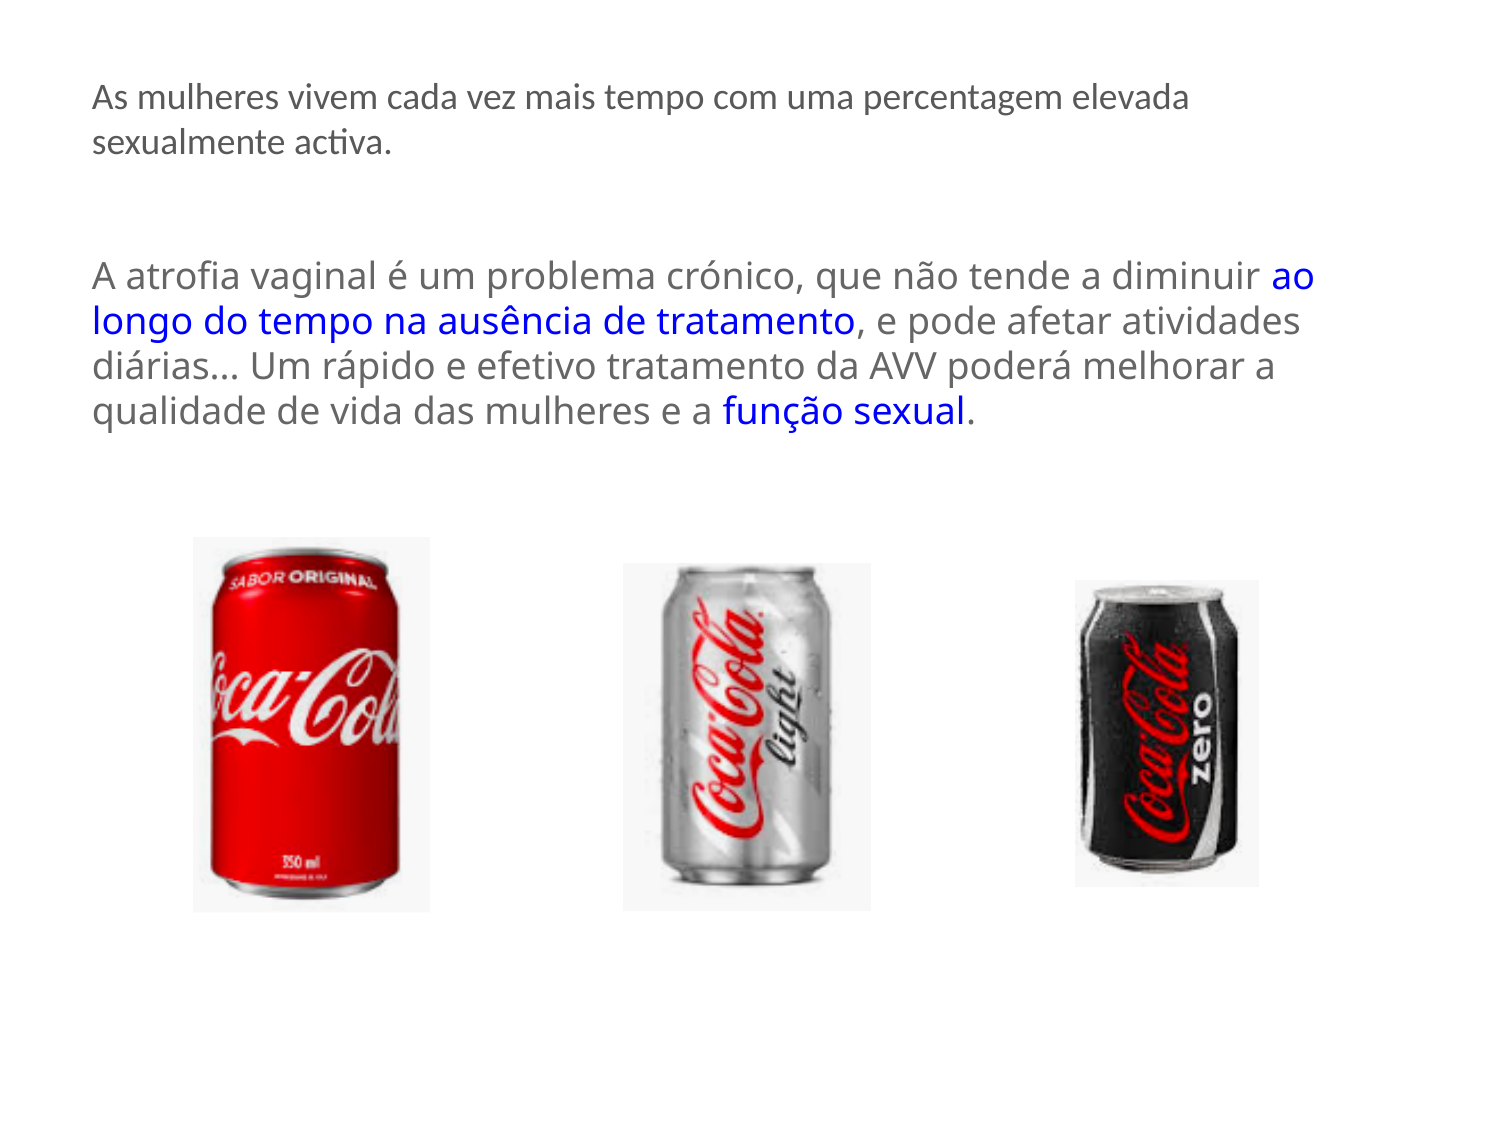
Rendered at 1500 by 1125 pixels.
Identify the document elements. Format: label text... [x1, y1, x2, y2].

picture [623, 563, 871, 911]
picture [1075, 580, 1259, 887]
text_box As mulheres vivem cada vez mais tempo com uma percentagem elevada sexualmente activa. A atrofia vaginal é um problema crónico, que não tende a diminuir ao longo do tempo na ausência de tratamento, e pode afetar atividades diárias... Um rápido e efetivo tratamento da AVV poderá melhorar a qualidade de vida das mulheres e a função sexual. [77, 64, 1363, 530]
picture [193, 537, 430, 917]
